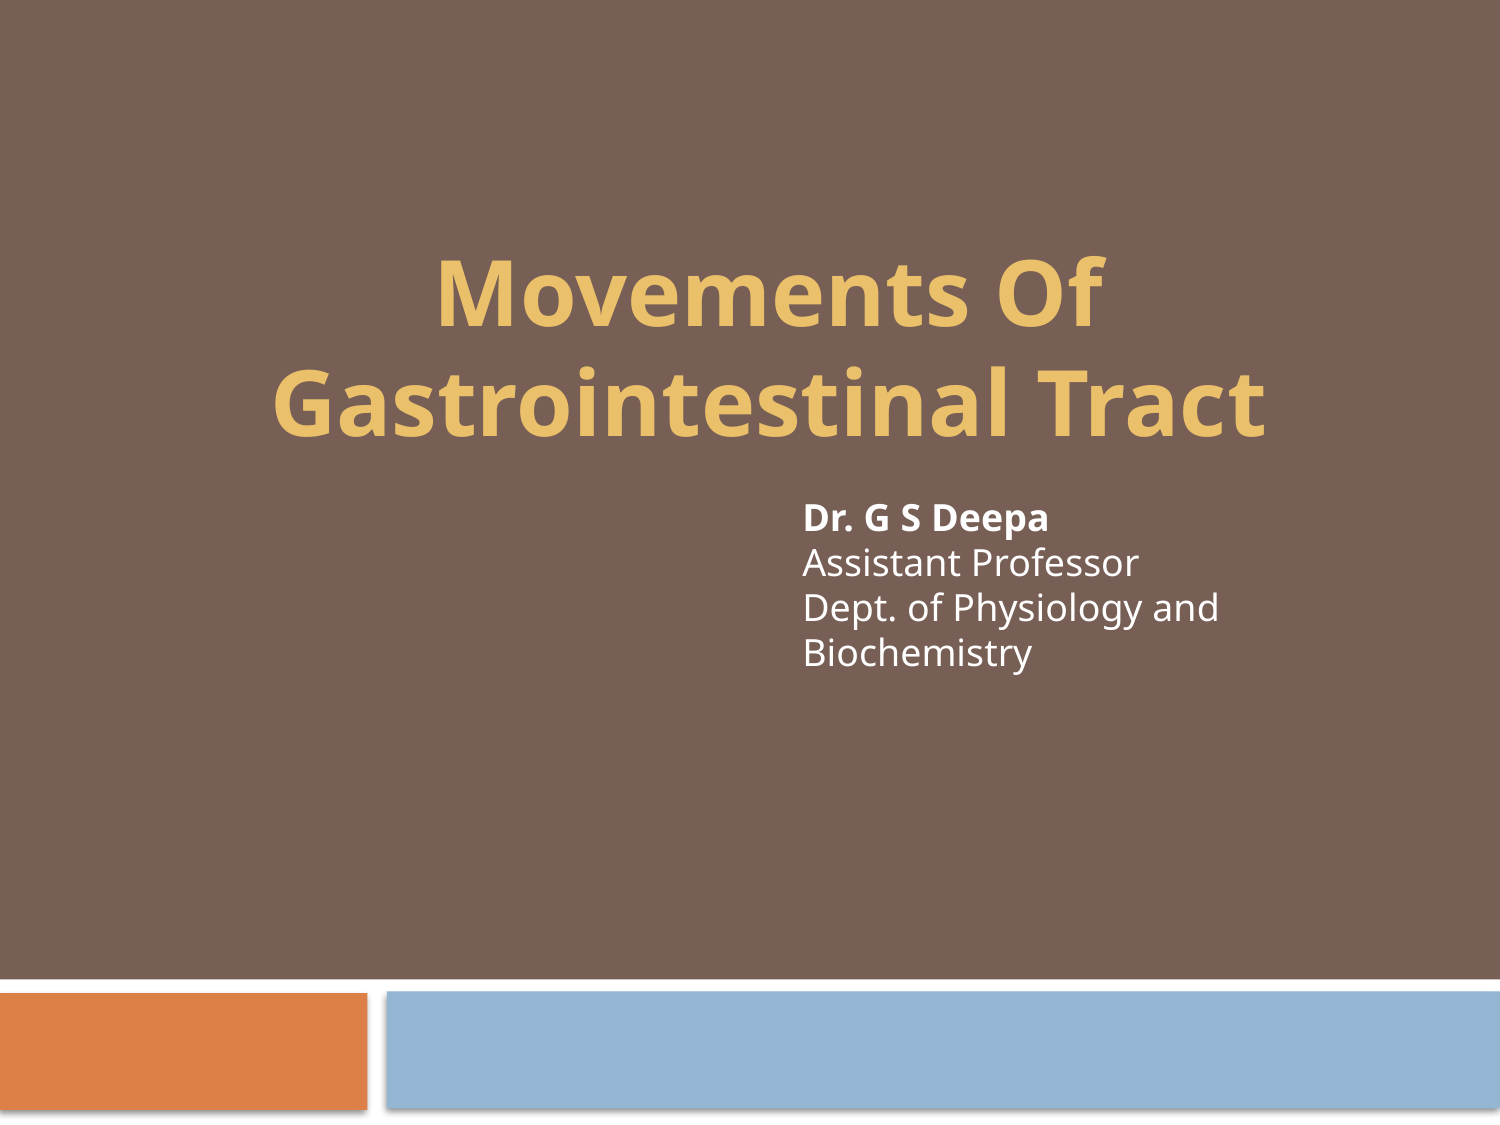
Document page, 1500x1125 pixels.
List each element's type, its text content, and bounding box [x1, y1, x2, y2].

text_box Dr. G S Deepa Assistant Professor Dept. of Physiology and Biochemistry [787, 486, 1400, 682]
title Movements Of Gastrointestinal Tract [237, 149, 1300, 463]
